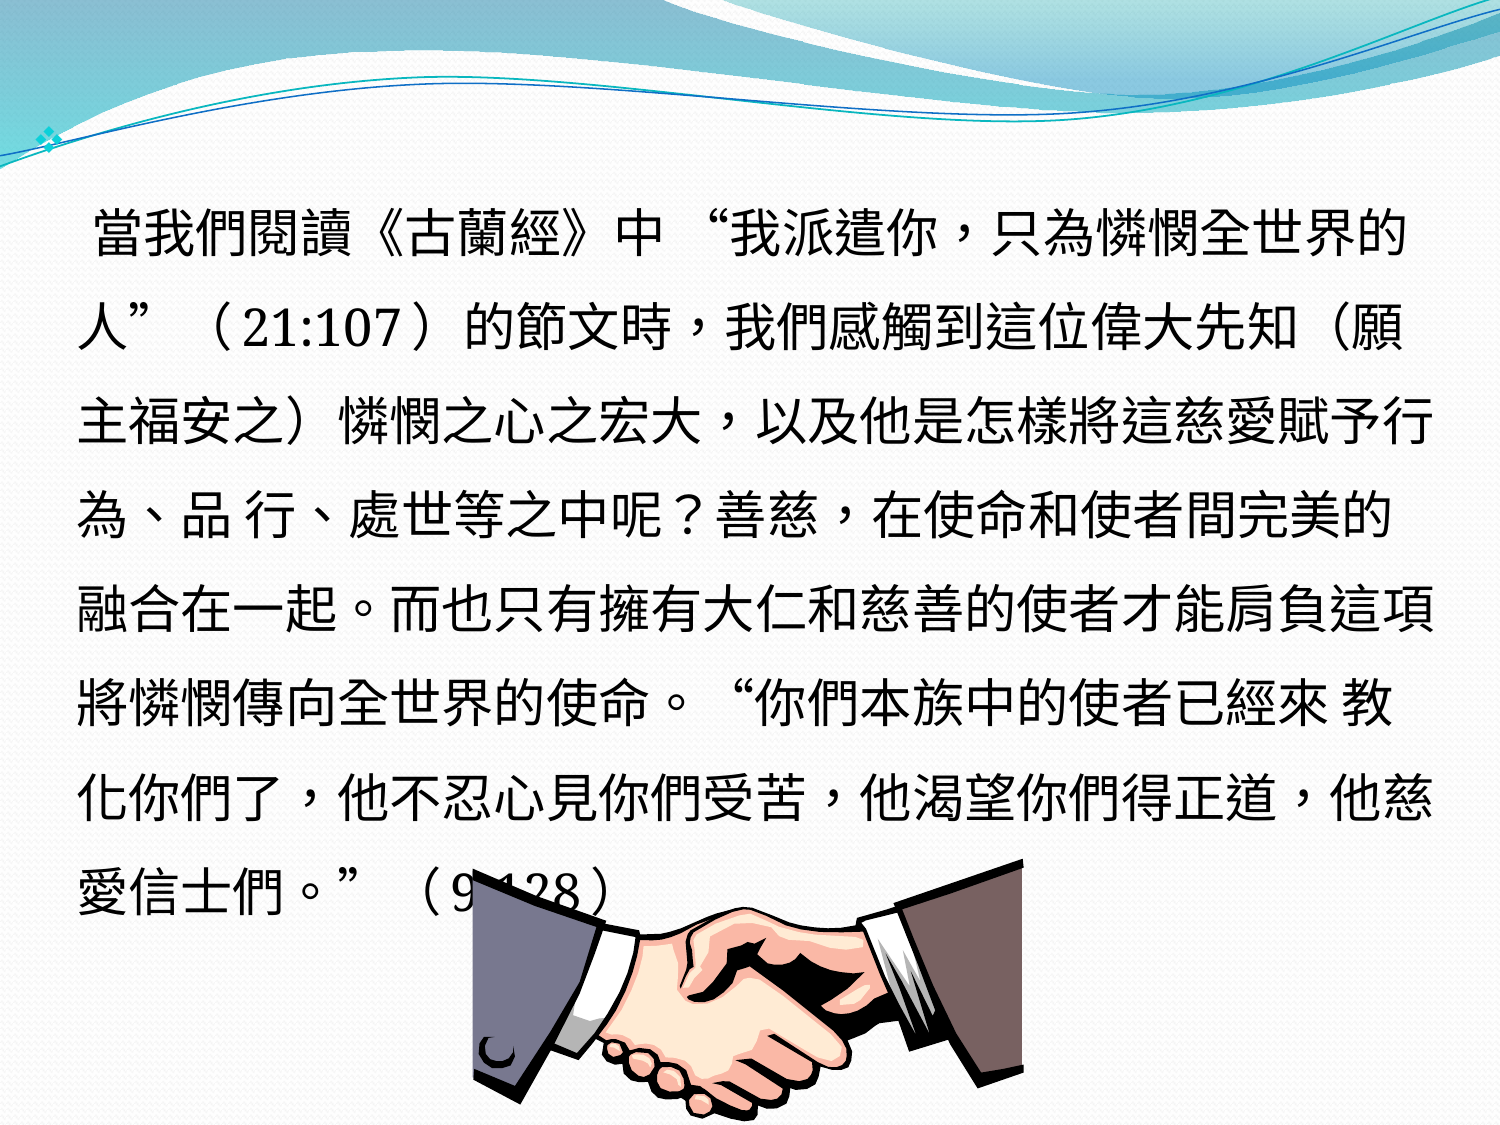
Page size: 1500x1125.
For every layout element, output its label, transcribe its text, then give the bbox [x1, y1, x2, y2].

picture [472, 854, 1028, 1125]
list 當我們閱讀《古蘭經》中 “我派遣你，只為憐憫全世界的人”（21:107）的節文時，我們感觸到這位偉大先知（願主福安之）憐憫之心之宏大，以及他是怎樣將這慈愛賦予行為、品 行、處世等之中呢？善慈，在使命和使者間完美的融合在一起。而也只有擁有大仁和慈善的使者才能肩負這項將憐憫傳向全世界的使命。“你們本族中的使者已經來 教化你們了，他不忍心見你們受苦，他渴望你們得正道，他慈愛信士們。”（9:128） [17, 90, 1459, 941]
